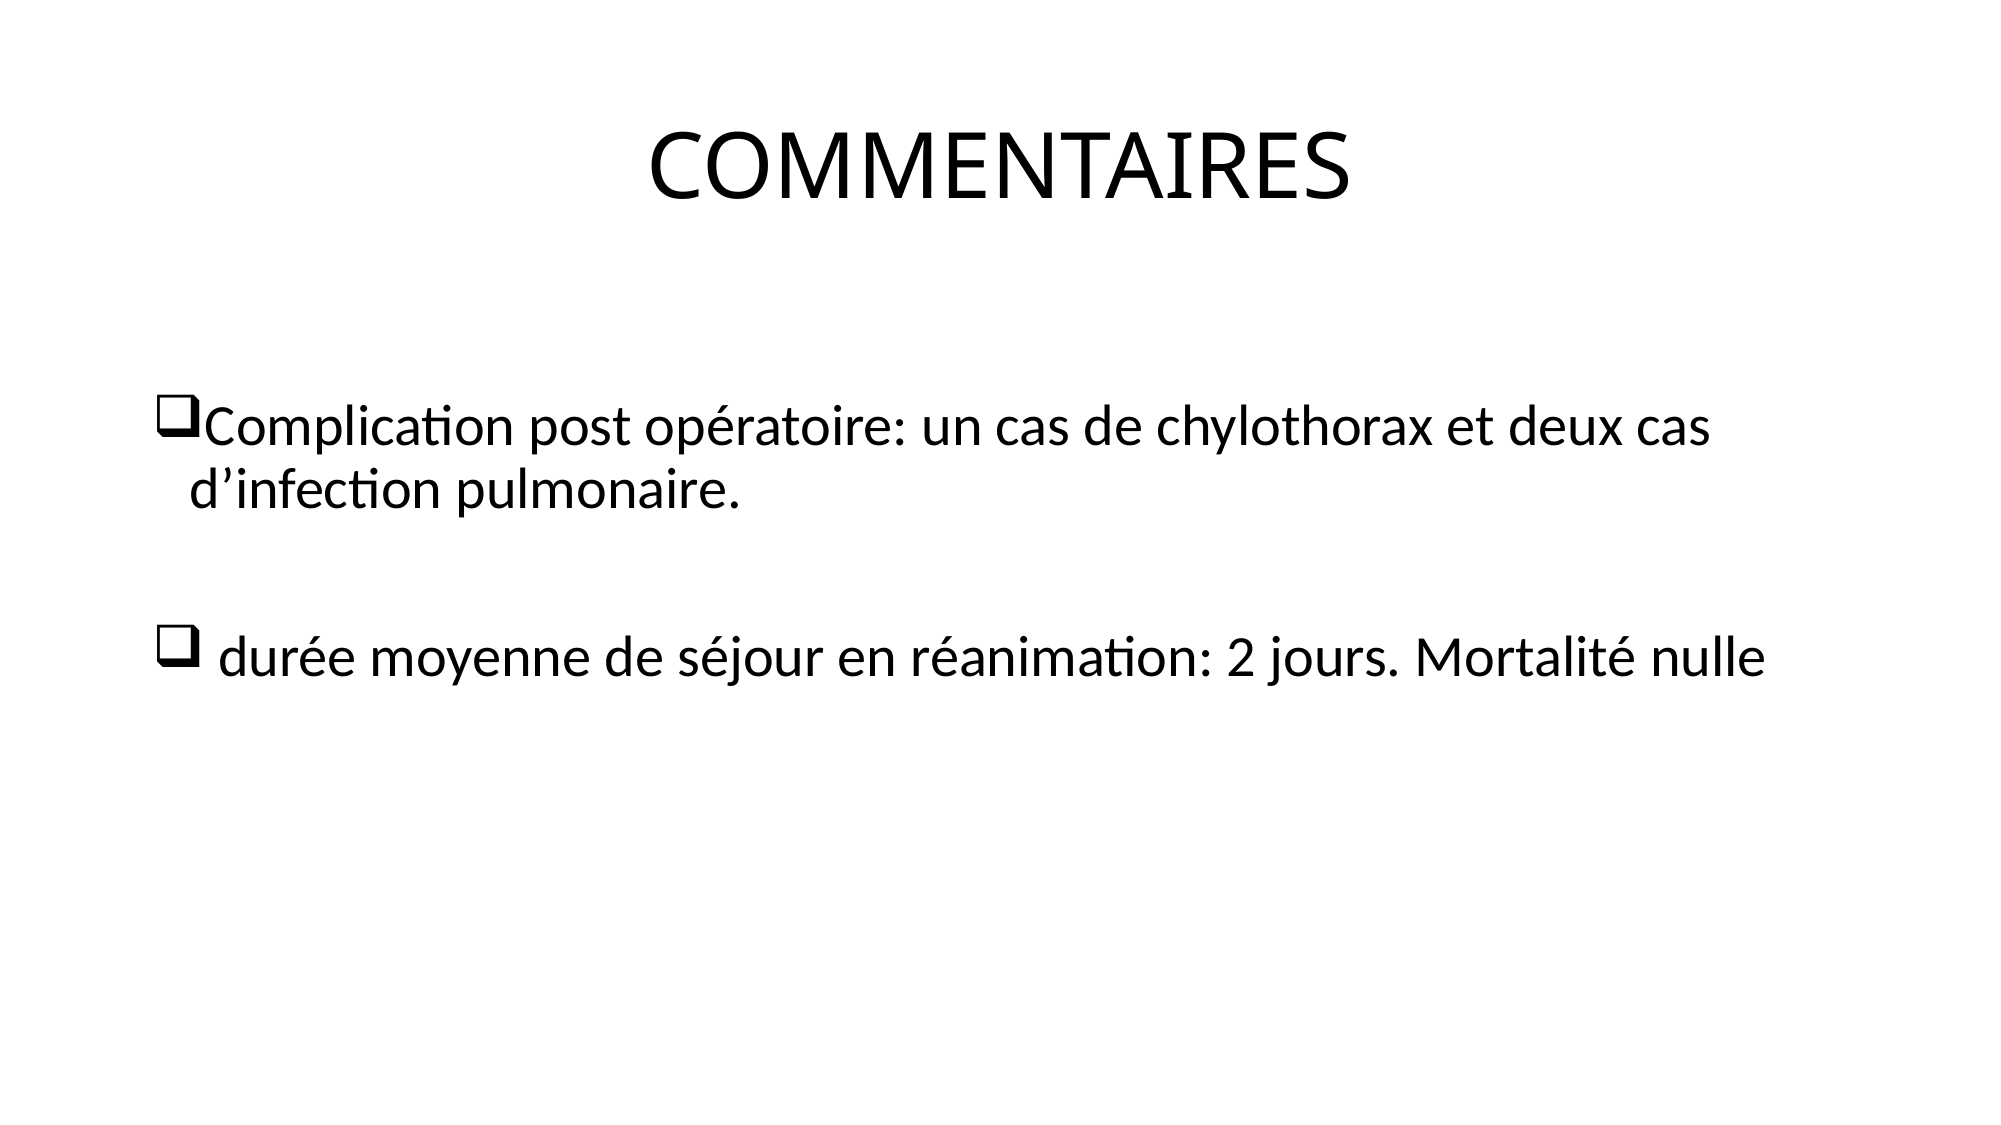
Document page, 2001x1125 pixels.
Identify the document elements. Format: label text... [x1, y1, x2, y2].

list Complication post opératoire: un cas de chylothorax et deux cas d’infection pulmonaire. durée moyenne de séjour en réanimation: 2 jours. Mortalité nulle [137, 297, 1863, 1012]
title COMMENTAIRES [137, 59, 1863, 278]
